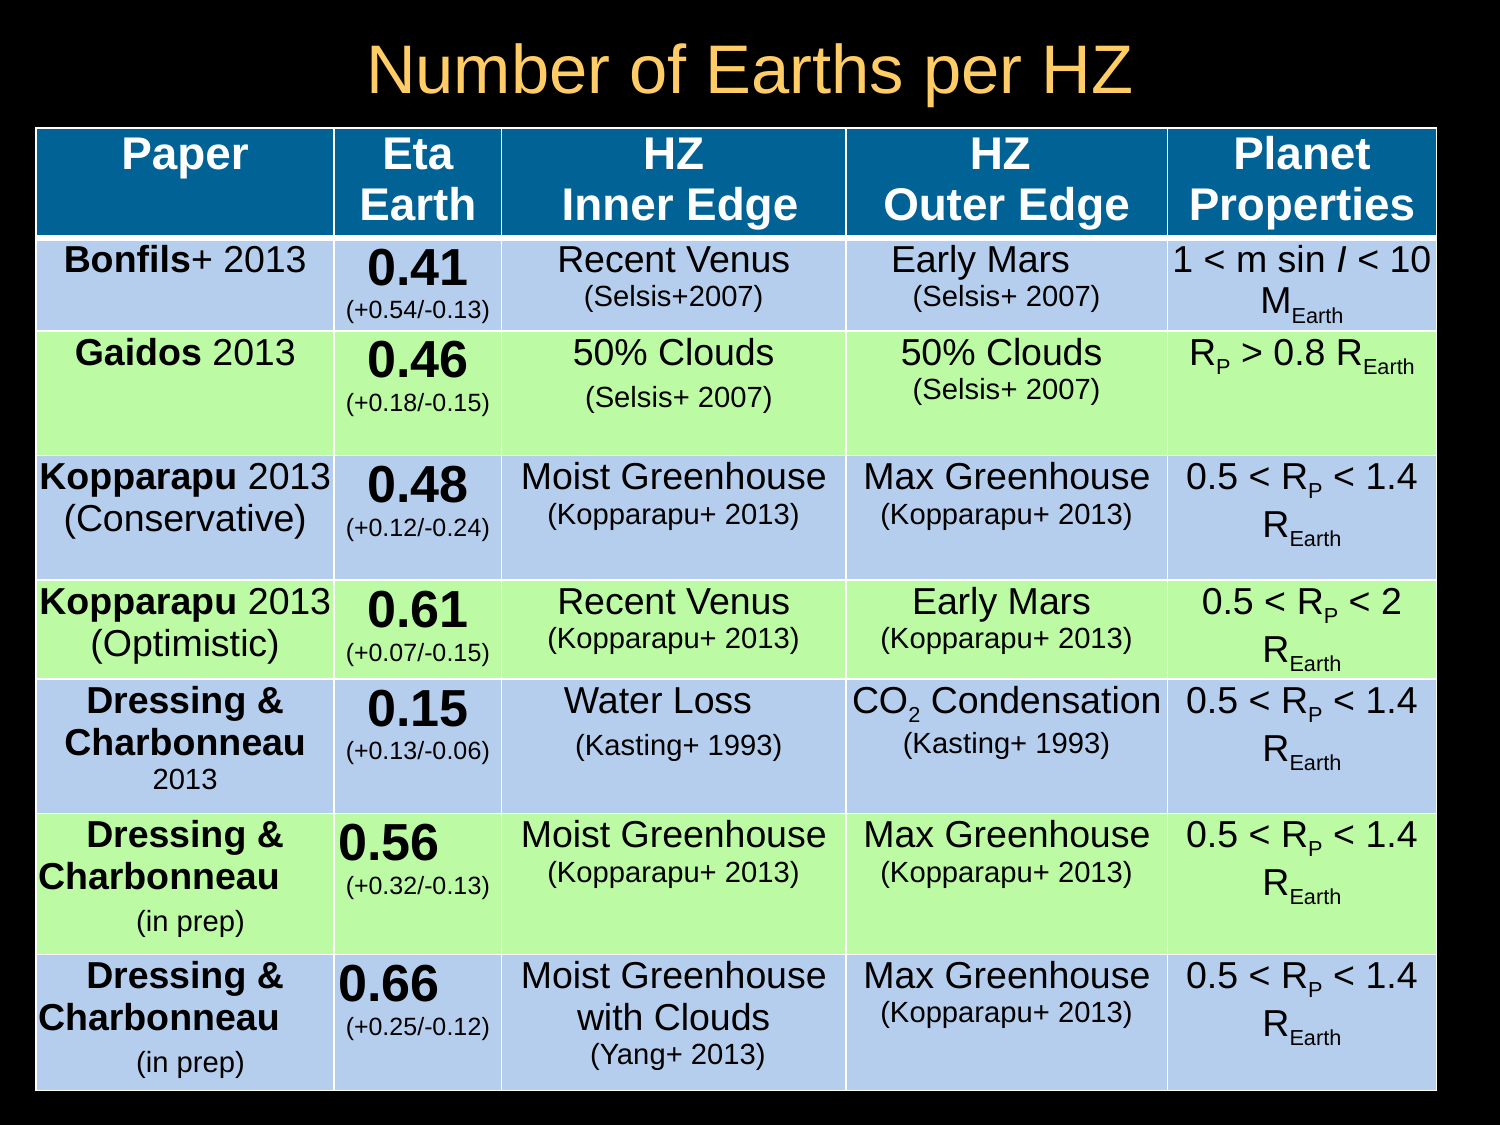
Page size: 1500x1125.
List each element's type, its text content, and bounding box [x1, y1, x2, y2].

table_cell Kopparapu 2013 (Conservative) [37, 456, 333, 579]
table_cell 0.61 (+0.07/-0.15) [335, 581, 501, 678]
table_cell Gaidos 2013 [37, 332, 333, 455]
table_cell Moist Greenhouse (Kopparapu+ 2013) [502, 814, 845, 954]
title Number of Earths per HZ [0, 0, 1500, 132]
table_cell Moist Greenhouse (Kopparapu+ 2013) [502, 456, 845, 579]
table_header Planet Properties [1168, 129, 1436, 235]
table_cell Dressing & Charbonneau 2013 [37, 680, 333, 813]
table_header Eta Earth [335, 129, 501, 235]
table_cell Kopparapu 2013 (Optimistic) [37, 581, 333, 678]
table_cell Water Loss (Kasting+ 1993) [502, 680, 845, 813]
table_header Paper [37, 129, 333, 235]
table_cell 0.41 (+0.54/-0.13) [335, 241, 501, 330]
table_cell Dressing & Charbonneau (in prep) [37, 814, 333, 954]
table_cell Recent Venus (Kopparapu+ 2013) [502, 581, 845, 678]
table_cell 0.48 (+0.12/-0.24) [335, 456, 501, 579]
table_header HZ Outer Edge [847, 129, 1167, 235]
table_cell Max Greenhouse (Kopparapu+ 2013) [847, 814, 1167, 954]
table_cell Early Mars (Kopparapu+ 2013) [847, 581, 1167, 678]
table_cell 50% Clouds (Selsis+ 2007) [847, 332, 1167, 455]
table_cell 0.66 (+0.25/-0.12) [335, 955, 501, 1090]
table_cell 0.5 < RP < 1.4 REarth [1168, 955, 1436, 1090]
table_cell CO2 Condensation (Kasting+ 1993) [847, 680, 1167, 813]
table_cell 0.5 < RP < 2 REarth [1168, 581, 1436, 678]
table_cell 1 < m sin I < 10 MEarth [1168, 241, 1436, 330]
table_cell 0.5 < RP < 1.4 REarth [1168, 680, 1436, 813]
table_cell 0.5 < RP < 1.4 REarth [1168, 456, 1436, 579]
table_header HZ Inner Edge [502, 129, 845, 235]
table_cell Max Greenhouse (Kopparapu+ 2013) [847, 456, 1167, 579]
table_cell Moist Greenhouse with Clouds (Yang+ 2013) [502, 955, 845, 1090]
table_cell Dressing & Charbonneau (in prep) [37, 955, 333, 1090]
table_cell Bonfils+ 2013 [37, 241, 333, 330]
table_cell Max Greenhouse (Kopparapu+ 2013) [847, 955, 1167, 1090]
table_cell 0.5 < RP < 1.4 REarth [1168, 814, 1436, 954]
table_cell 0.56 (+0.32/-0.13) [335, 814, 501, 954]
table_cell Early Mars (Selsis+ 2007) [847, 241, 1167, 330]
table_cell 0.15 (+0.13/-0.06) [335, 680, 501, 813]
table_cell 50% Clouds (Selsis+ 2007) [502, 332, 845, 455]
table_cell 0.46 (+0.18/-0.15) [335, 332, 501, 455]
table_cell Recent Venus (Selsis+2007) [502, 241, 845, 330]
table_cell RP > 0.8 REarth [1168, 332, 1436, 455]
